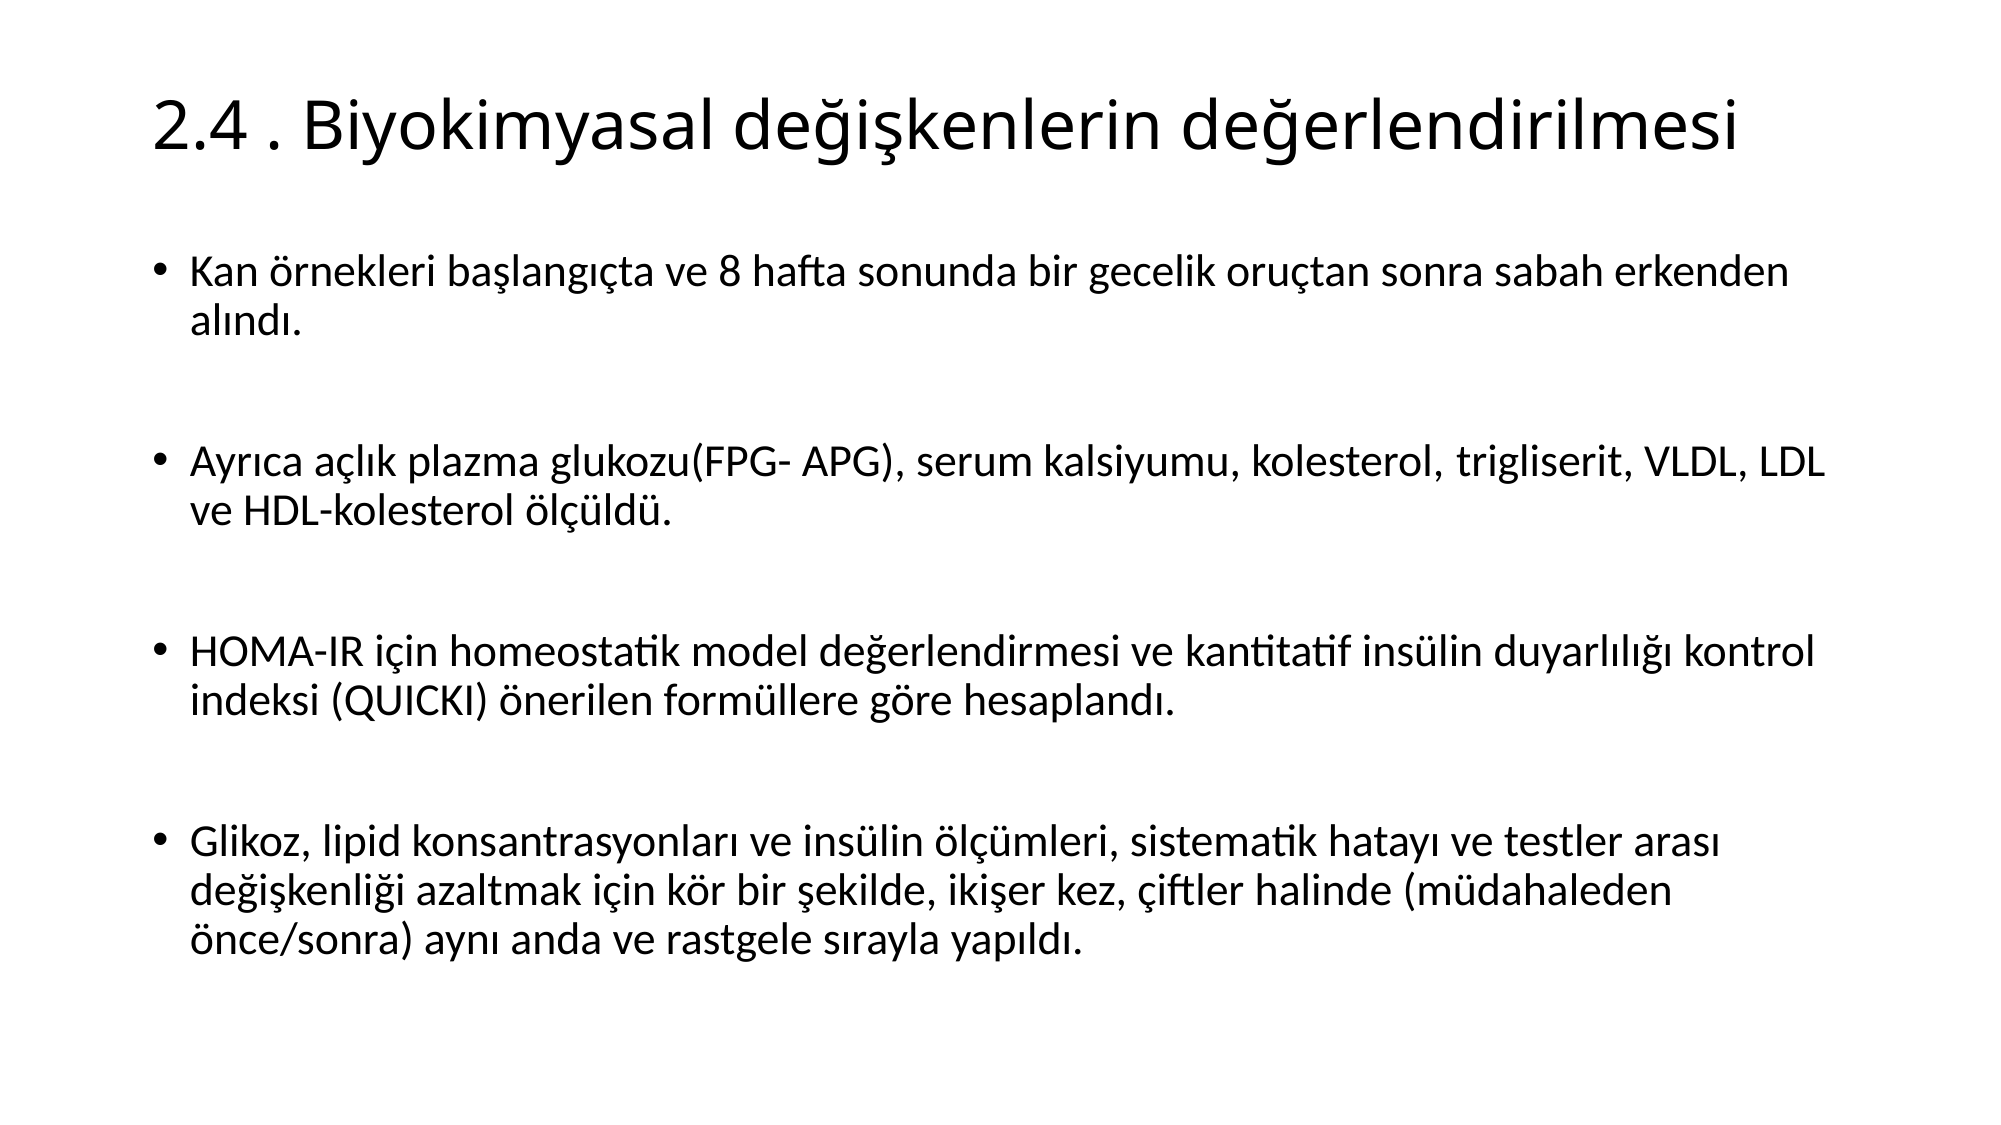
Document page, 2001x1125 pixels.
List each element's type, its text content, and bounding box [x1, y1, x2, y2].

title 2.4 . Biyokimyasal değişkenlerin değerlendirilmesi [137, 59, 1863, 238]
list Kan örnekleri başlangıçta ve 8 hafta sonunda bir gecelik oruçtan sonra sabah erkenden alındı. Ayrıca açlık plazma glukozu(FPG- APG), serum kalsiyumu, kolesterol, trigliserit, VLDL, LDL ve HDL-kolesterol ölçüldü. HOMA-IR için homeostatik model değerlendirmesi ve kantitatif insülin duyarlılığı kontrol indeksi (QUICKI) önerilen formüllere göre hesaplandı. Glikoz, lipid konsantrasyonları ve insülin ölçümleri, sistematik hatayı ve testler arası değişkenliği azaltmak için kör bir şekilde, ikişer kez, çiftler halinde (müdahaleden önce/sonra) aynı anda ve rastgele sırayla yapıldı. [137, 238, 1863, 1125]
